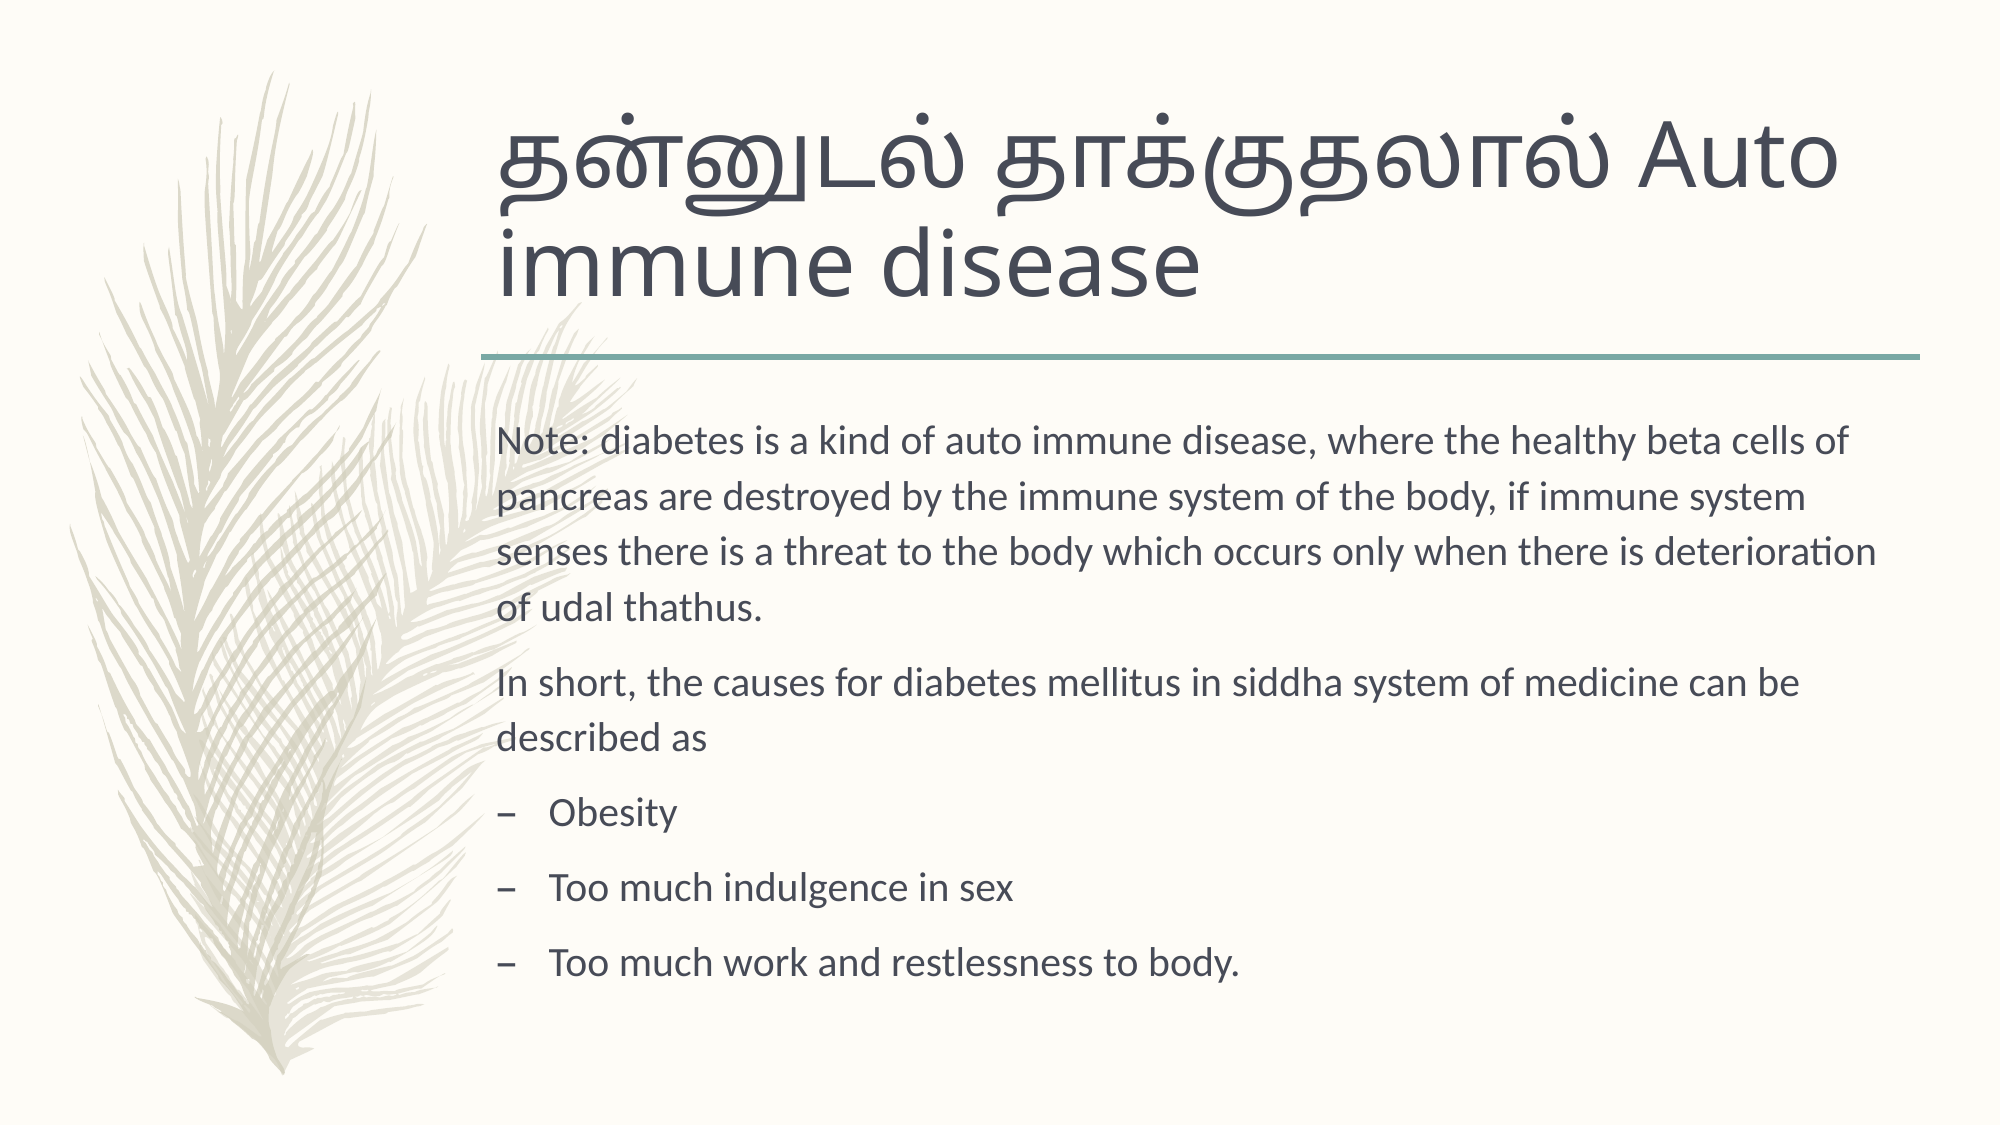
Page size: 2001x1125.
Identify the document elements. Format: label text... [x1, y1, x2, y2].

title தன்னுடல் தாக்குதலால் Auto immune disease [481, 93, 1920, 350]
list Note: diabetes is a kind of auto immune disease, where the healthy beta cells of pancreas are destroyed by the immune system of the body, if immune system senses there is a threat to the body which occurs only when there is deterioration of udal thathus. In short, the causes for diabetes mellitus in siddha system of medicine can be described as Obesity Too much indulgence in sex Too much work and restlessness to body. [481, 399, 1920, 999]
